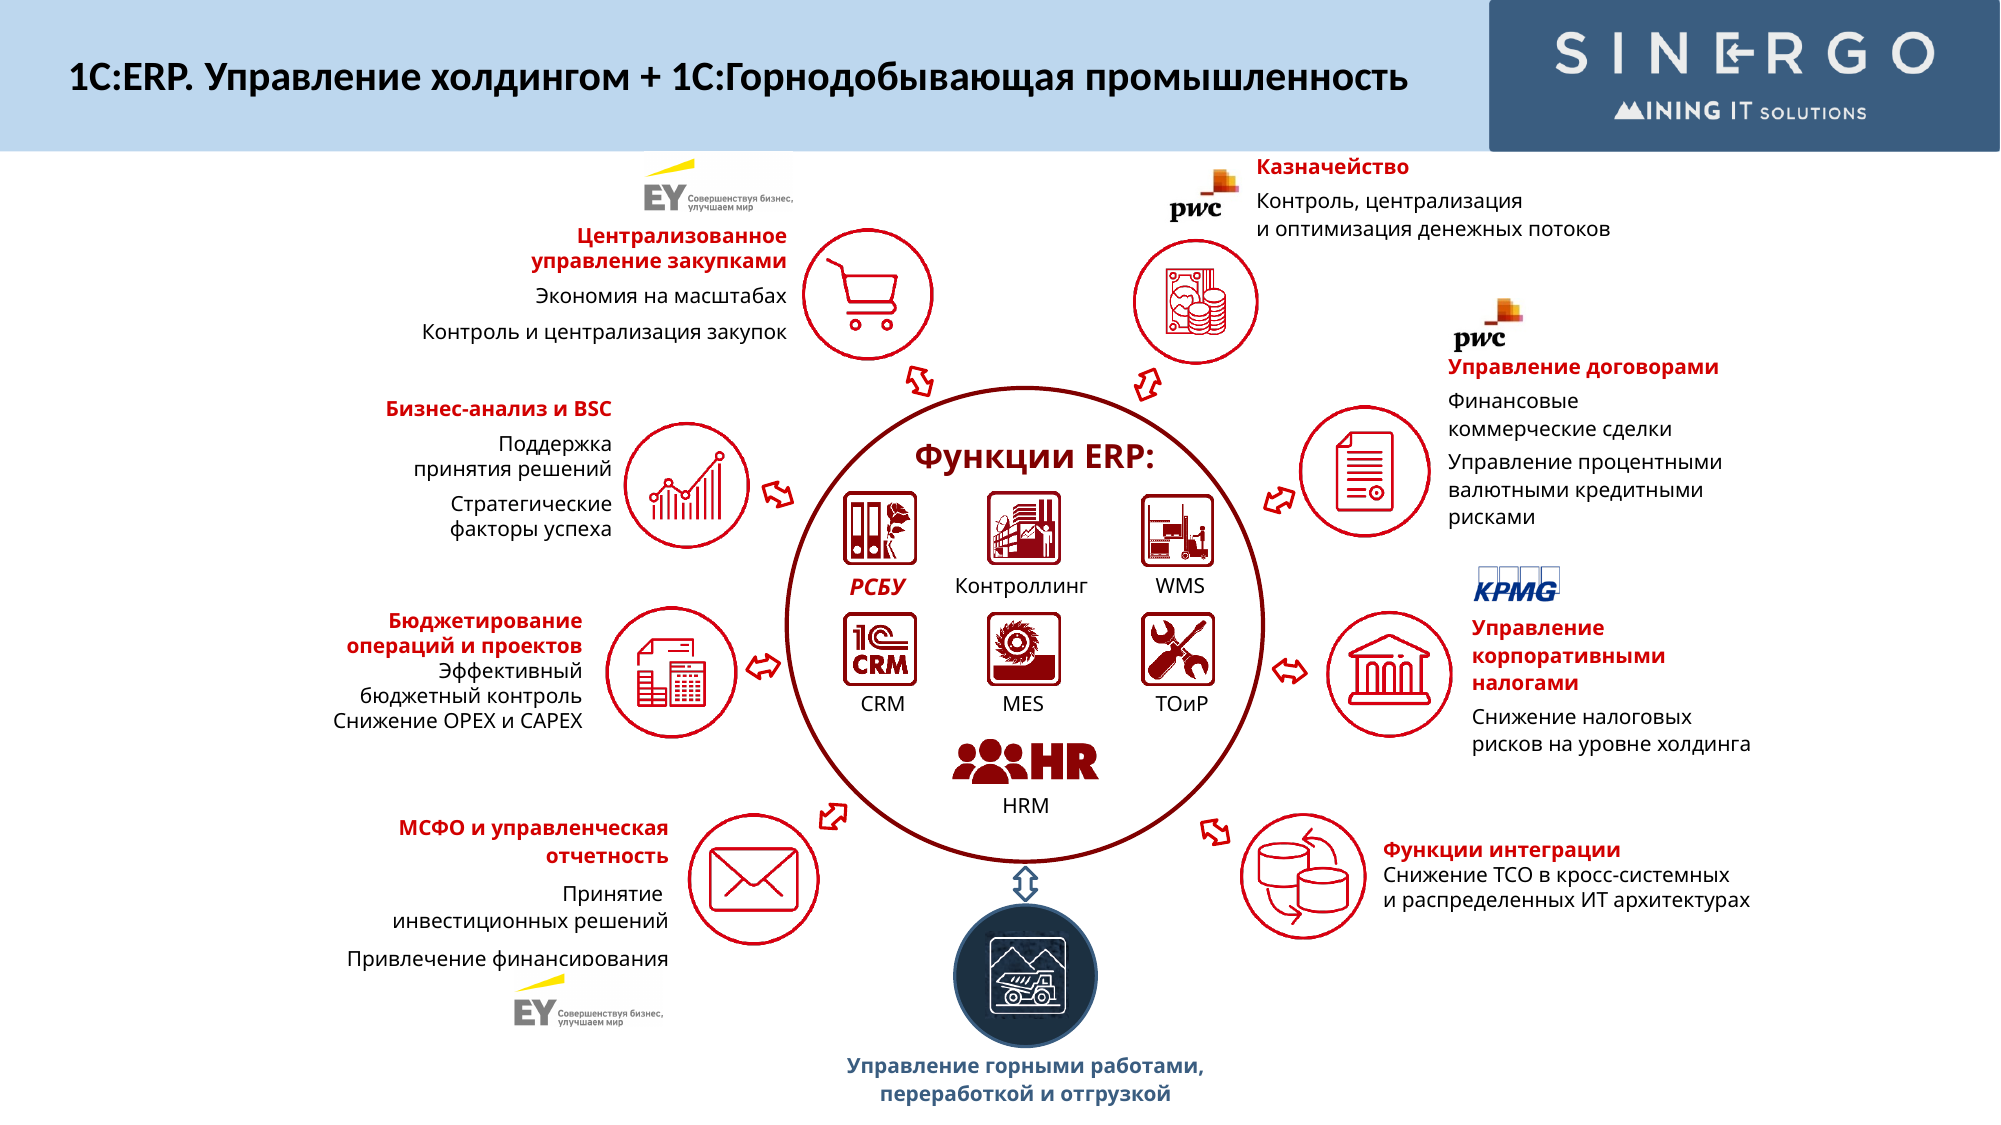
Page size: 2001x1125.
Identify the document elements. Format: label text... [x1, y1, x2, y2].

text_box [313, 151, 1768, 1104]
picture [1489, 0, 2000, 152]
text_box 1C:ERP. Управление холдингом + 1С:Горнодобывающая промышленность [53, 41, 1487, 107]
